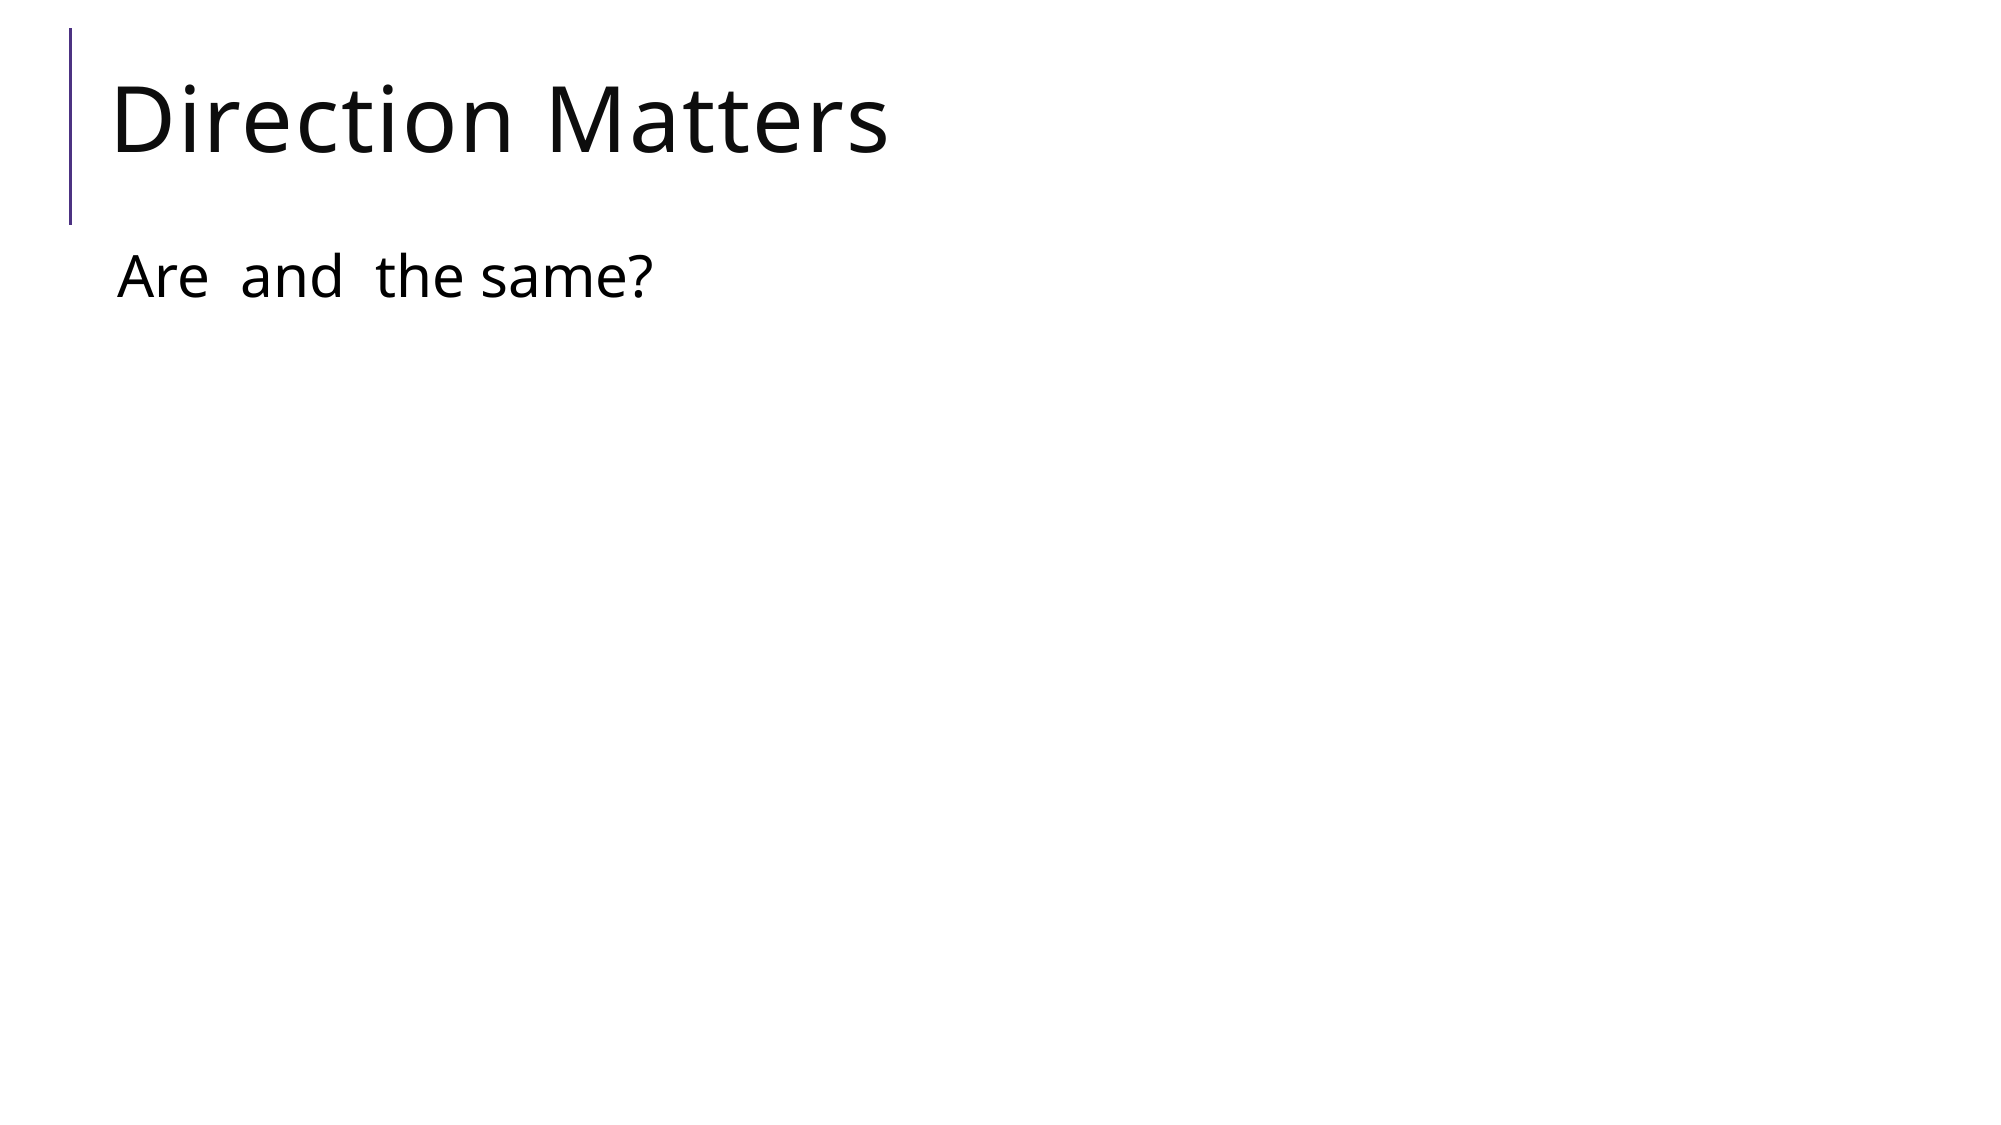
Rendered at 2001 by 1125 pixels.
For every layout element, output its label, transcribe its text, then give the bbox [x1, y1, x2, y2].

title Direction Matters [94, 43, 1930, 210]
